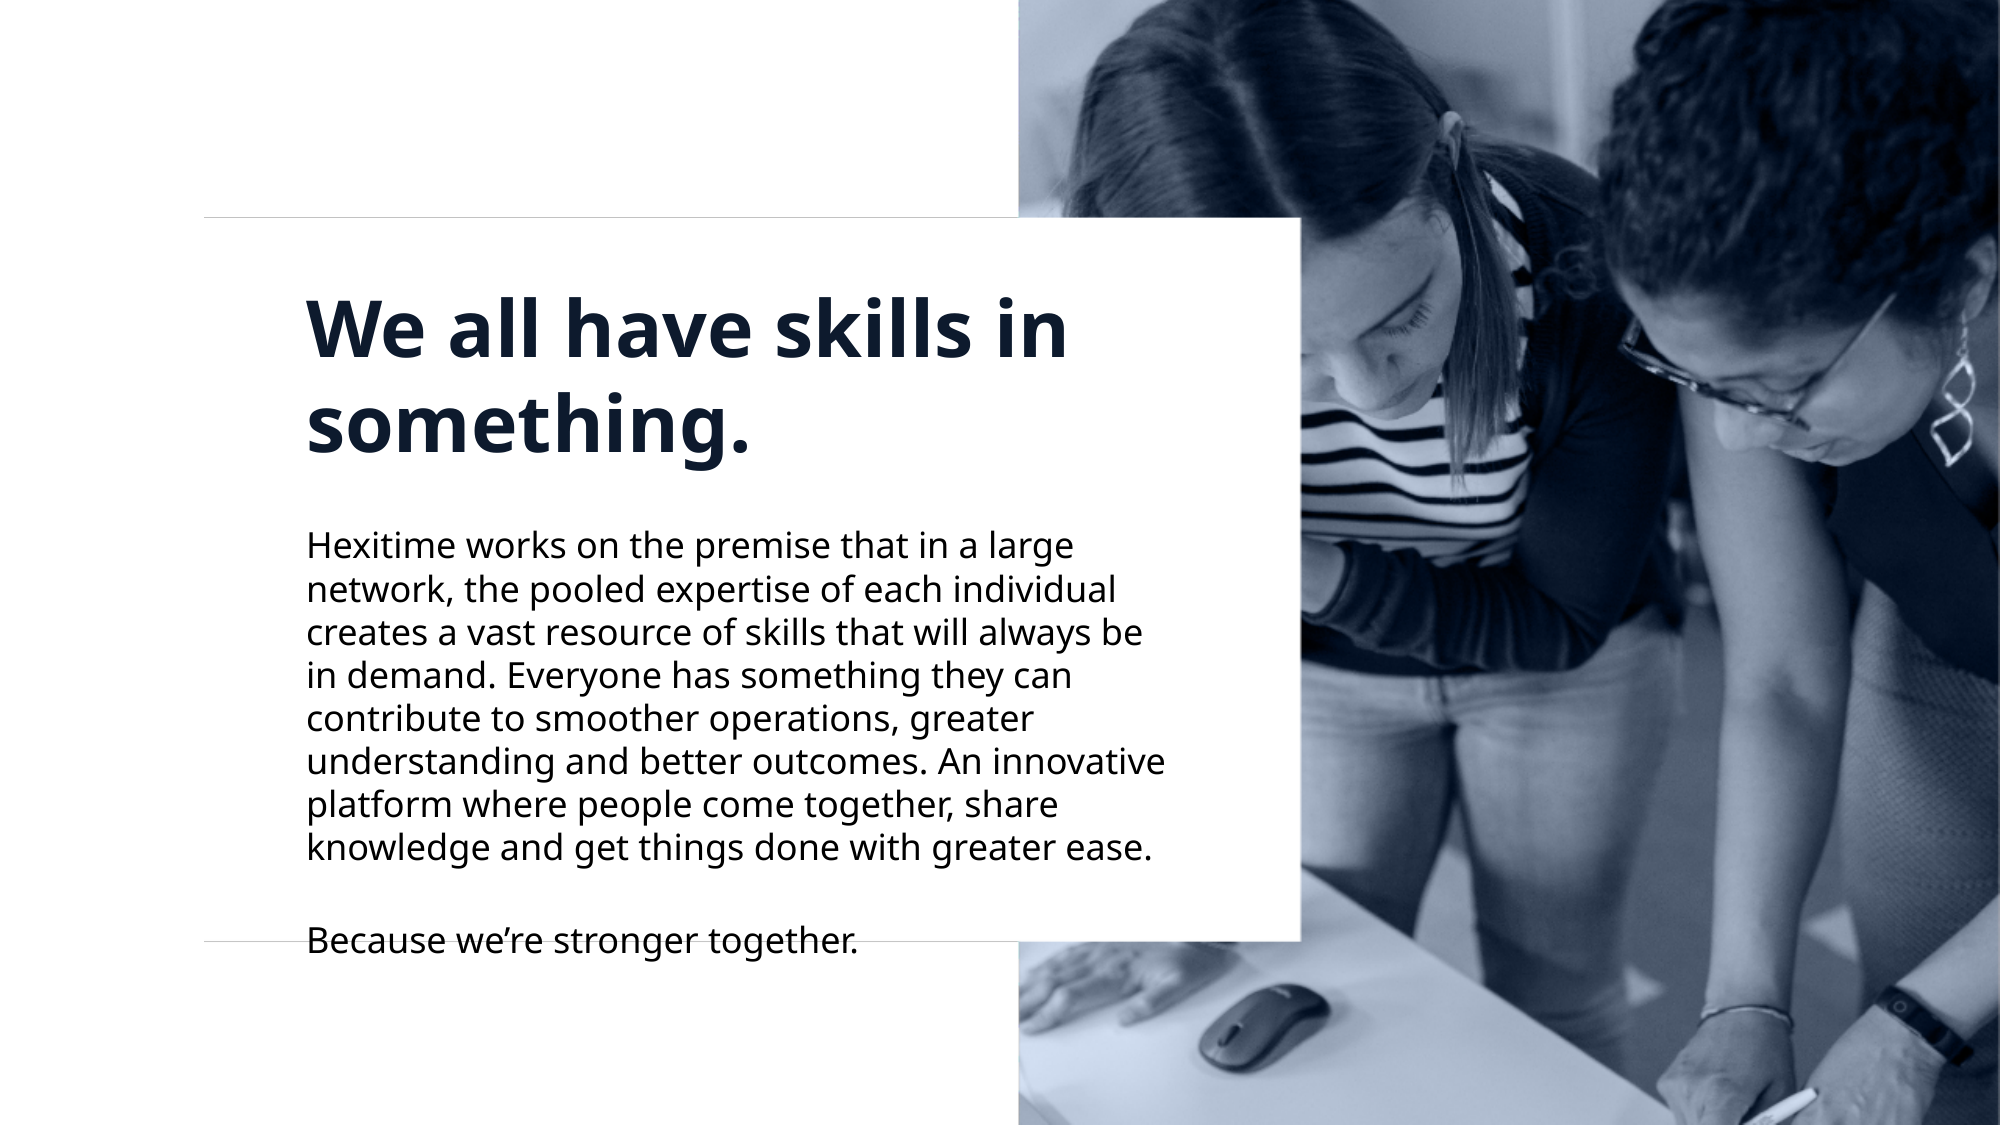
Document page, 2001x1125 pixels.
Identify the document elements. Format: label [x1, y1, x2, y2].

picture [204, 0, 2000, 1125]
